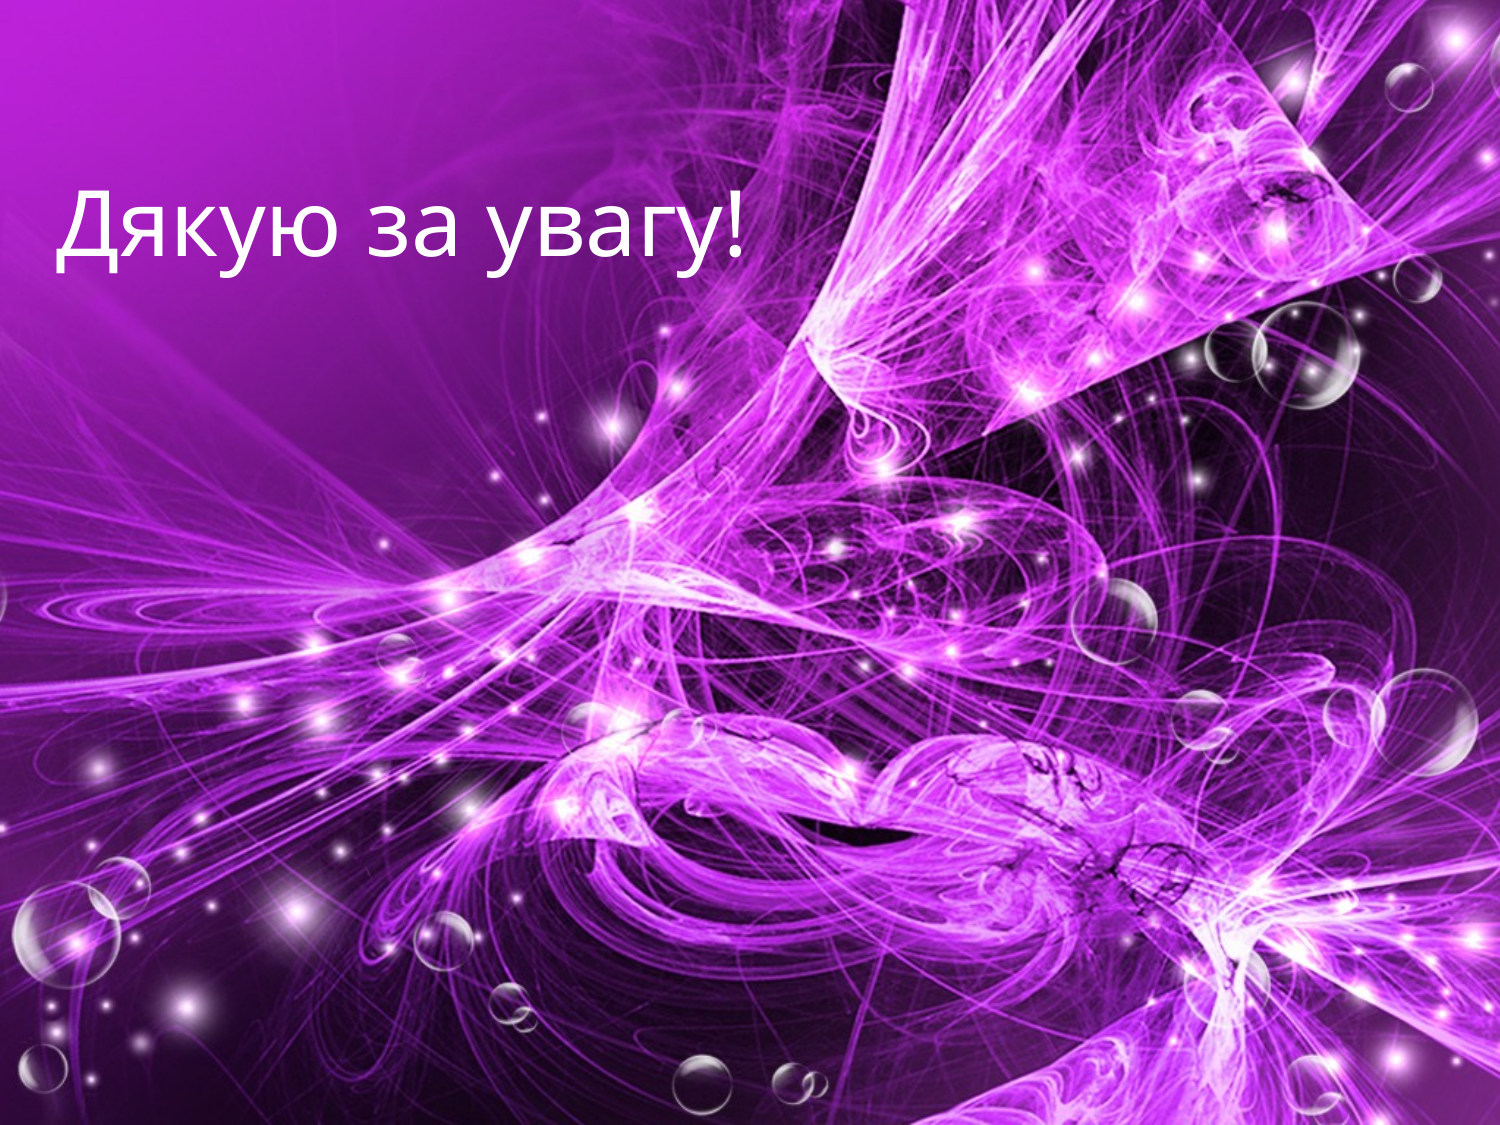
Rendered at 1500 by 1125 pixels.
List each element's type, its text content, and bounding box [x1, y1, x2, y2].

title Дякую за увагу! [41, 160, 1242, 279]
picture [0, 0, 1500, 1125]
